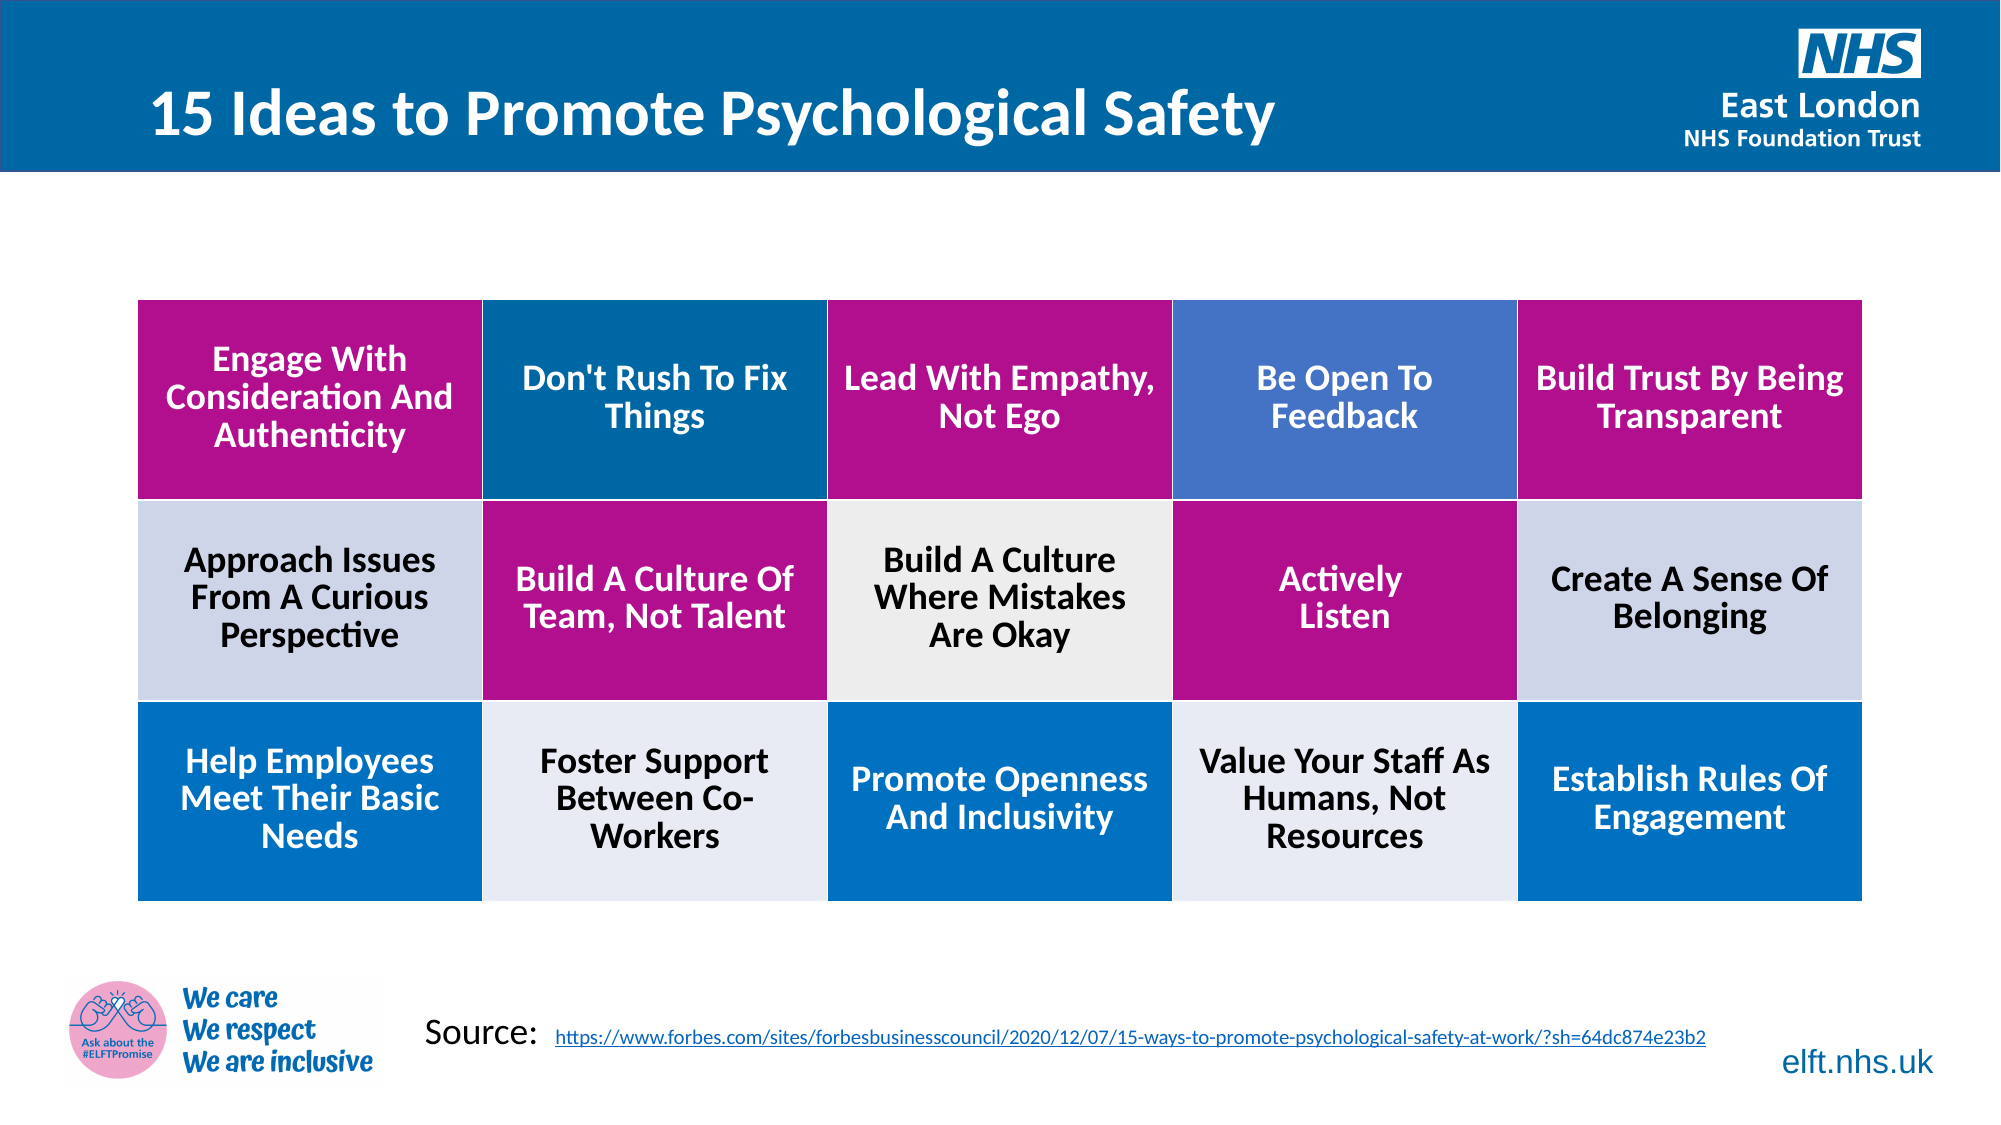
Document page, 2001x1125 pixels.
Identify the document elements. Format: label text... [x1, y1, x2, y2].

table_header Engage With Consideration And Authenticity [138, 300, 482, 499]
table_cell Build A Culture Where Mistakes Are Okay [828, 501, 1172, 700]
table_cell Establish Rules Of Engagement [1518, 702, 1862, 901]
table_cell Create A Sense Of Belonging [1518, 501, 1862, 700]
table_header Don't Rush To Fix Things [483, 300, 827, 499]
table_cell Actively Listen [1173, 501, 1517, 700]
text_box Source: https://www.forbes.com/sites/forbesbusinesscouncil/2020/12/07/15-ways-to-promote-psychological-safety-at-work/?sh=64dc874e23b2 [409, 999, 1760, 1105]
table_cell Value Your Staff As Humans, Not Resources [1173, 702, 1517, 901]
table_header Build Trust By Being Transparent [1518, 300, 1862, 499]
table_header Lead With Empathy, Not Ego [828, 300, 1172, 499]
picture [61, 974, 384, 1086]
list 15 Ideas to Promote Psychological Safety [133, 60, 1453, 167]
table_cell Build A Culture Of Team, Not Talent [483, 501, 827, 700]
picture [1669, 21, 1928, 154]
table_cell Approach Issues From A Curious Perspective [138, 501, 482, 700]
table_cell Promote Openness And Inclusivity [828, 702, 1172, 901]
table_cell Foster Support Between Co-Workers [483, 702, 827, 901]
table_cell Help Employees Meet Their Basic Needs [138, 702, 482, 901]
table_header Be Open To Feedback [1173, 300, 1517, 499]
